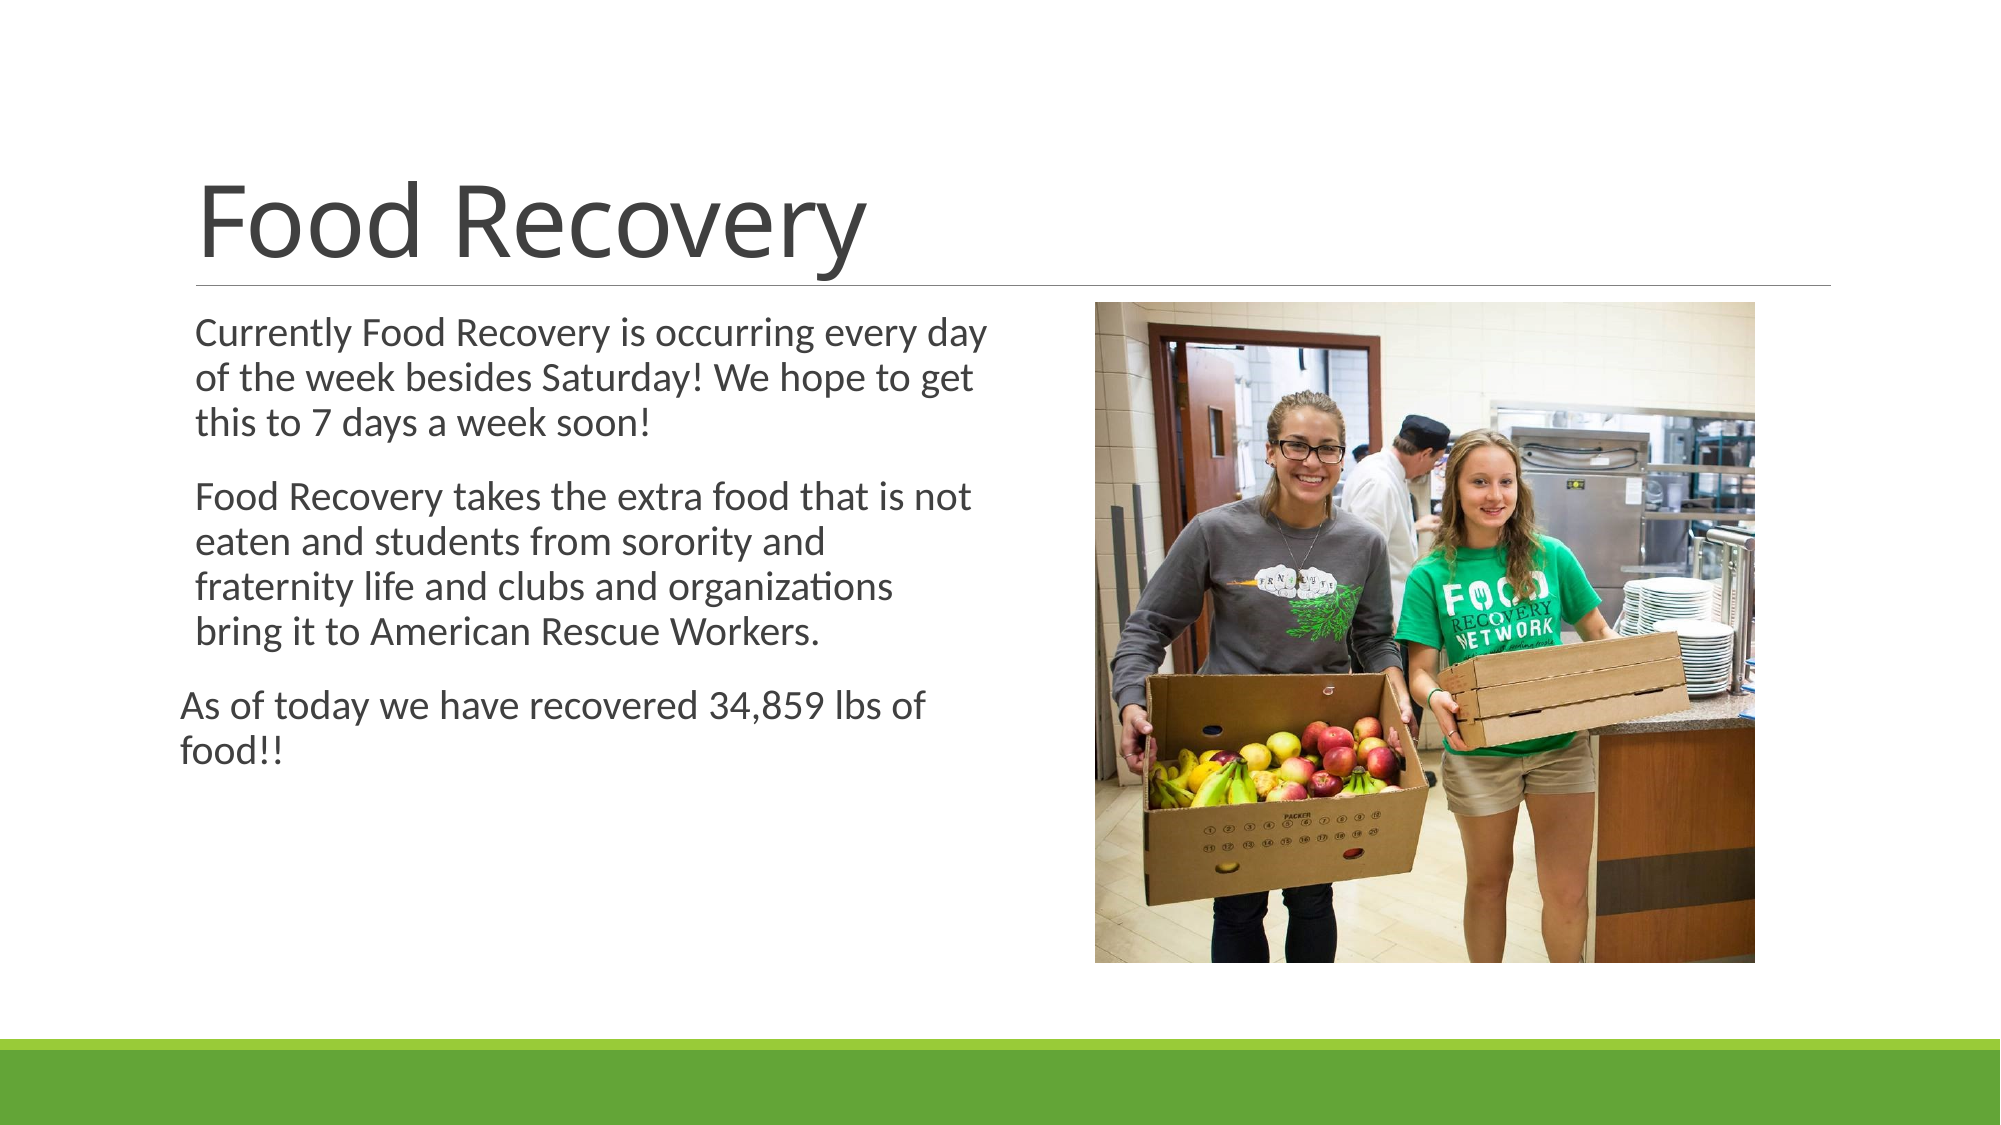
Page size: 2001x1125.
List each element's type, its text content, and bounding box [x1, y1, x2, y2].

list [1094, 302, 1756, 964]
title Food Recovery [180, 47, 1830, 285]
list Currently Food Recovery is occurring every day of the week besides Saturday! We hope to get this to 7 days a week soon! Food Recovery takes the extra food that is not eaten and students from sorority and fraternity life and clubs and organizations bring it to American Rescue Workers. As of today we have recovered 34,859 lbs of food!! [180, 302, 990, 963]
